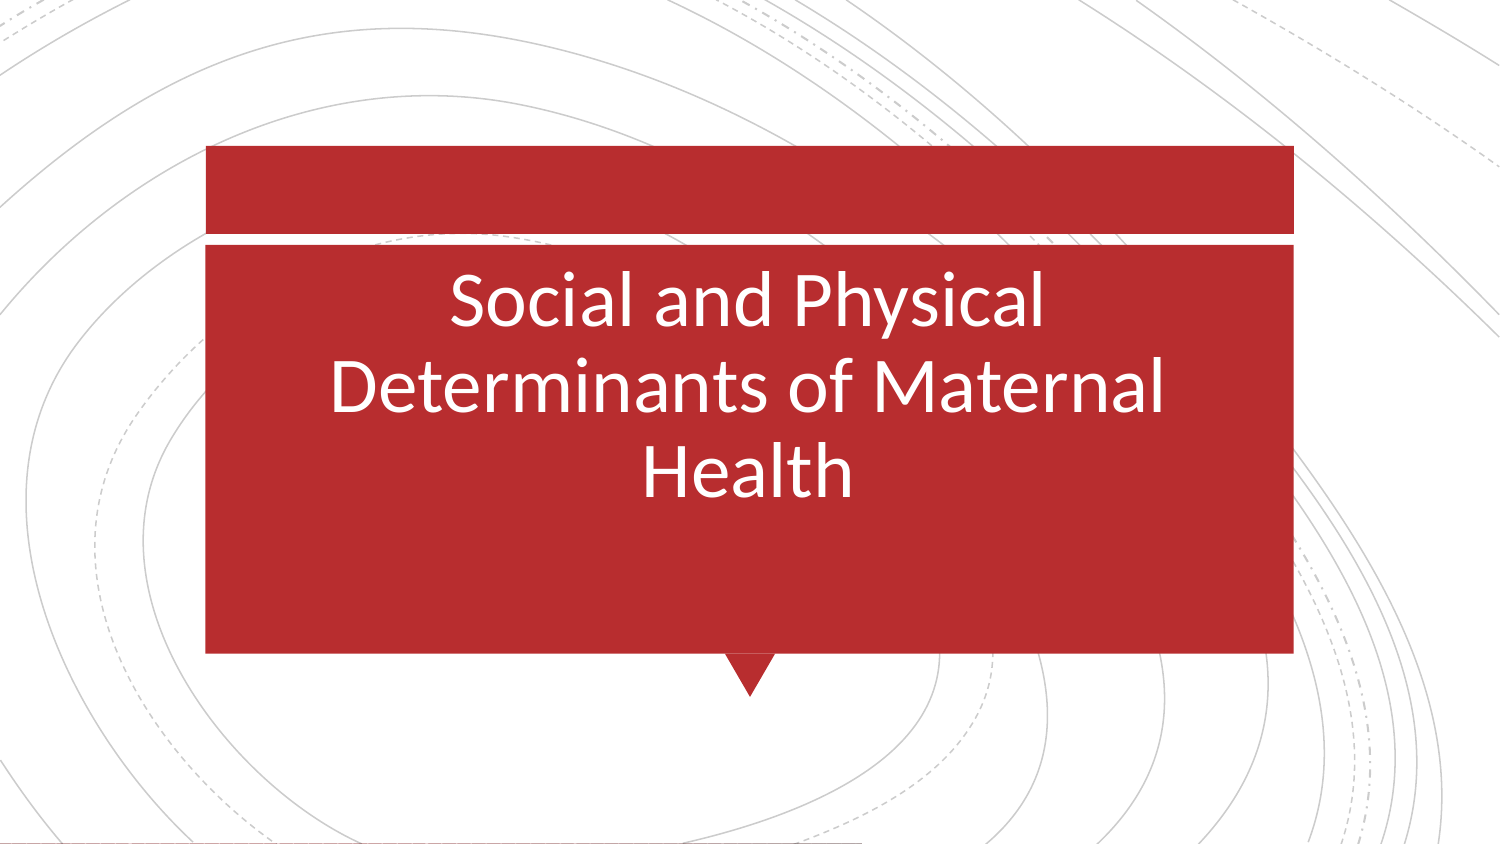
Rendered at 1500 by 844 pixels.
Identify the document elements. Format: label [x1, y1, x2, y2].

text_box [0, 0, 1500, 844]
text_box [205, 145, 1295, 698]
